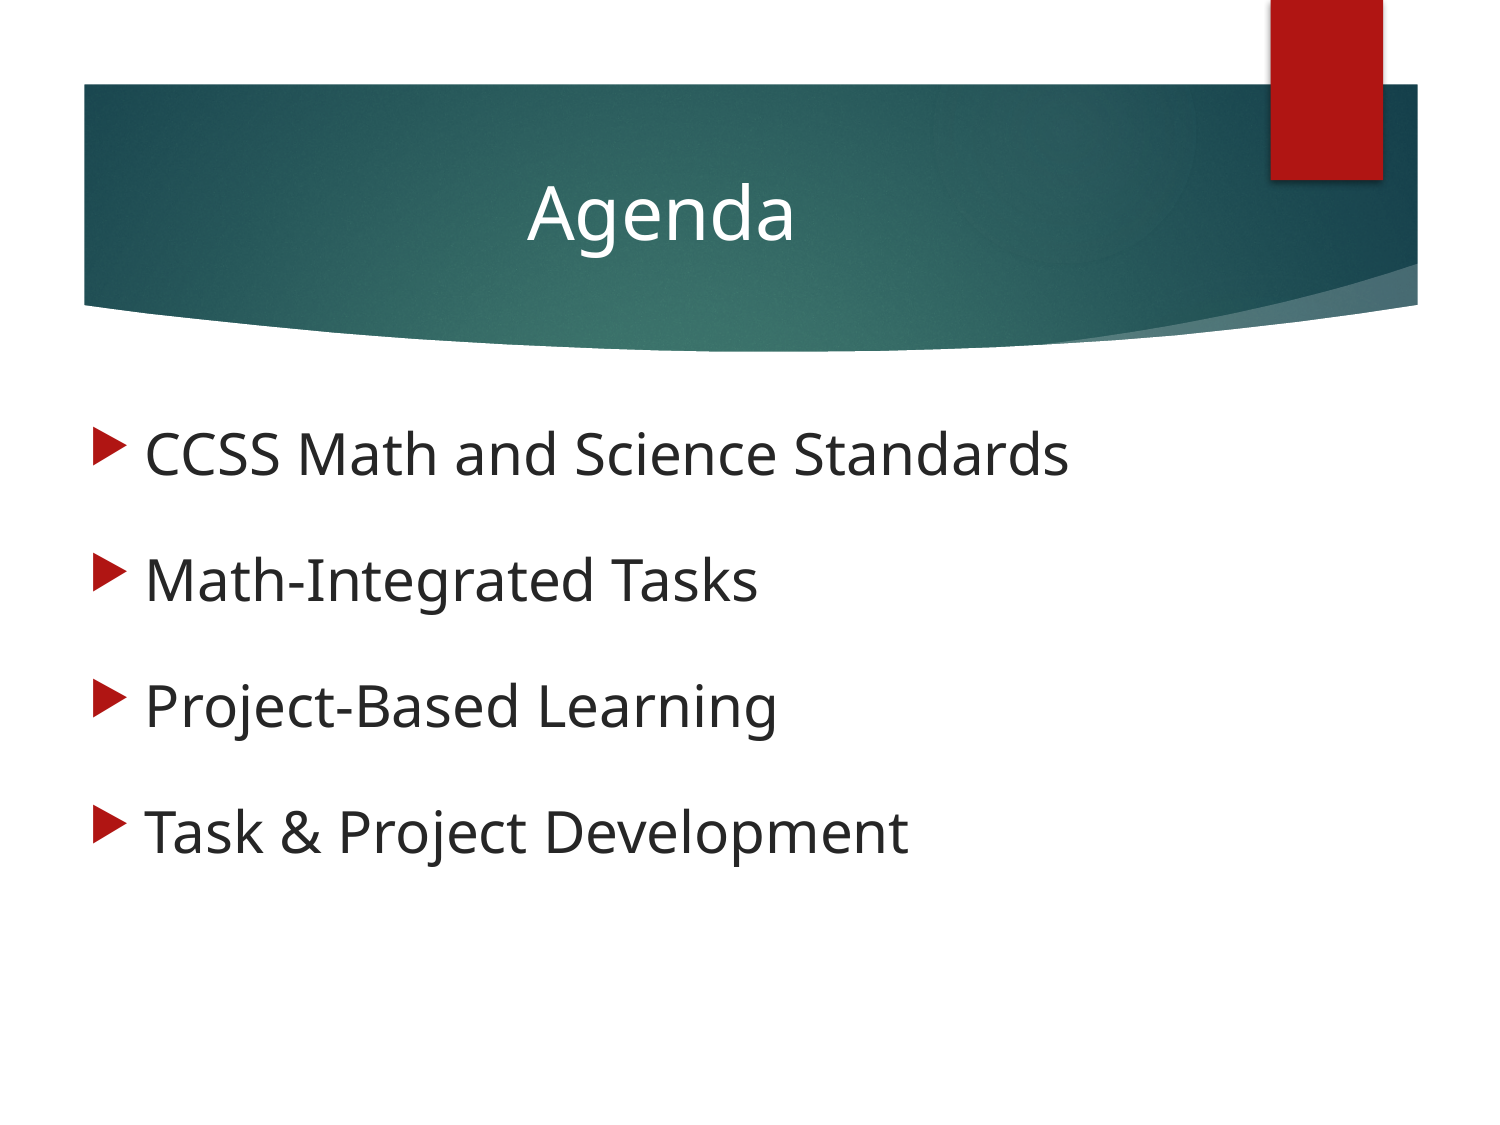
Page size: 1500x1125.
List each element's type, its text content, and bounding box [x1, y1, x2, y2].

title Agenda [142, 152, 1183, 269]
list CCSS Math and Science Standards Math-Integrated Tasks Project-Based Learning Task & Project Development [73, 375, 1427, 1008]
